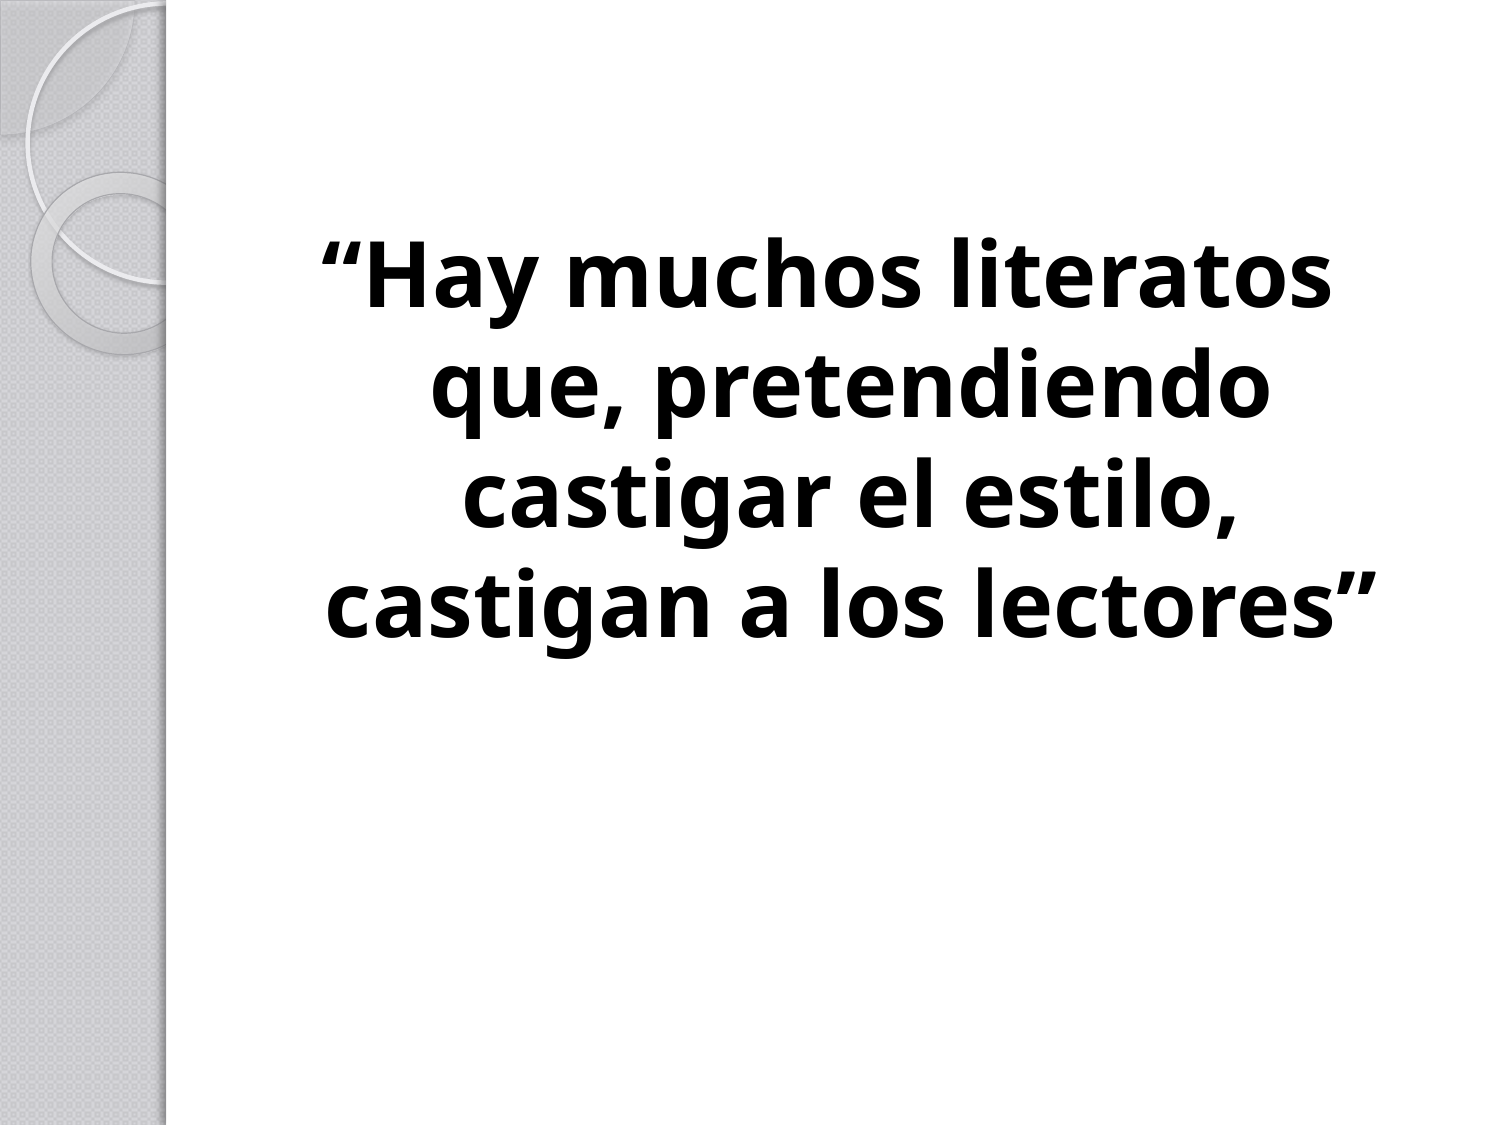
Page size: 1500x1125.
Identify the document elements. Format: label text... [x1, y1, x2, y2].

list “Hay muchos literatos que, pretendiendo castigar el estilo, castigan a los lectores” [206, 208, 1437, 996]
